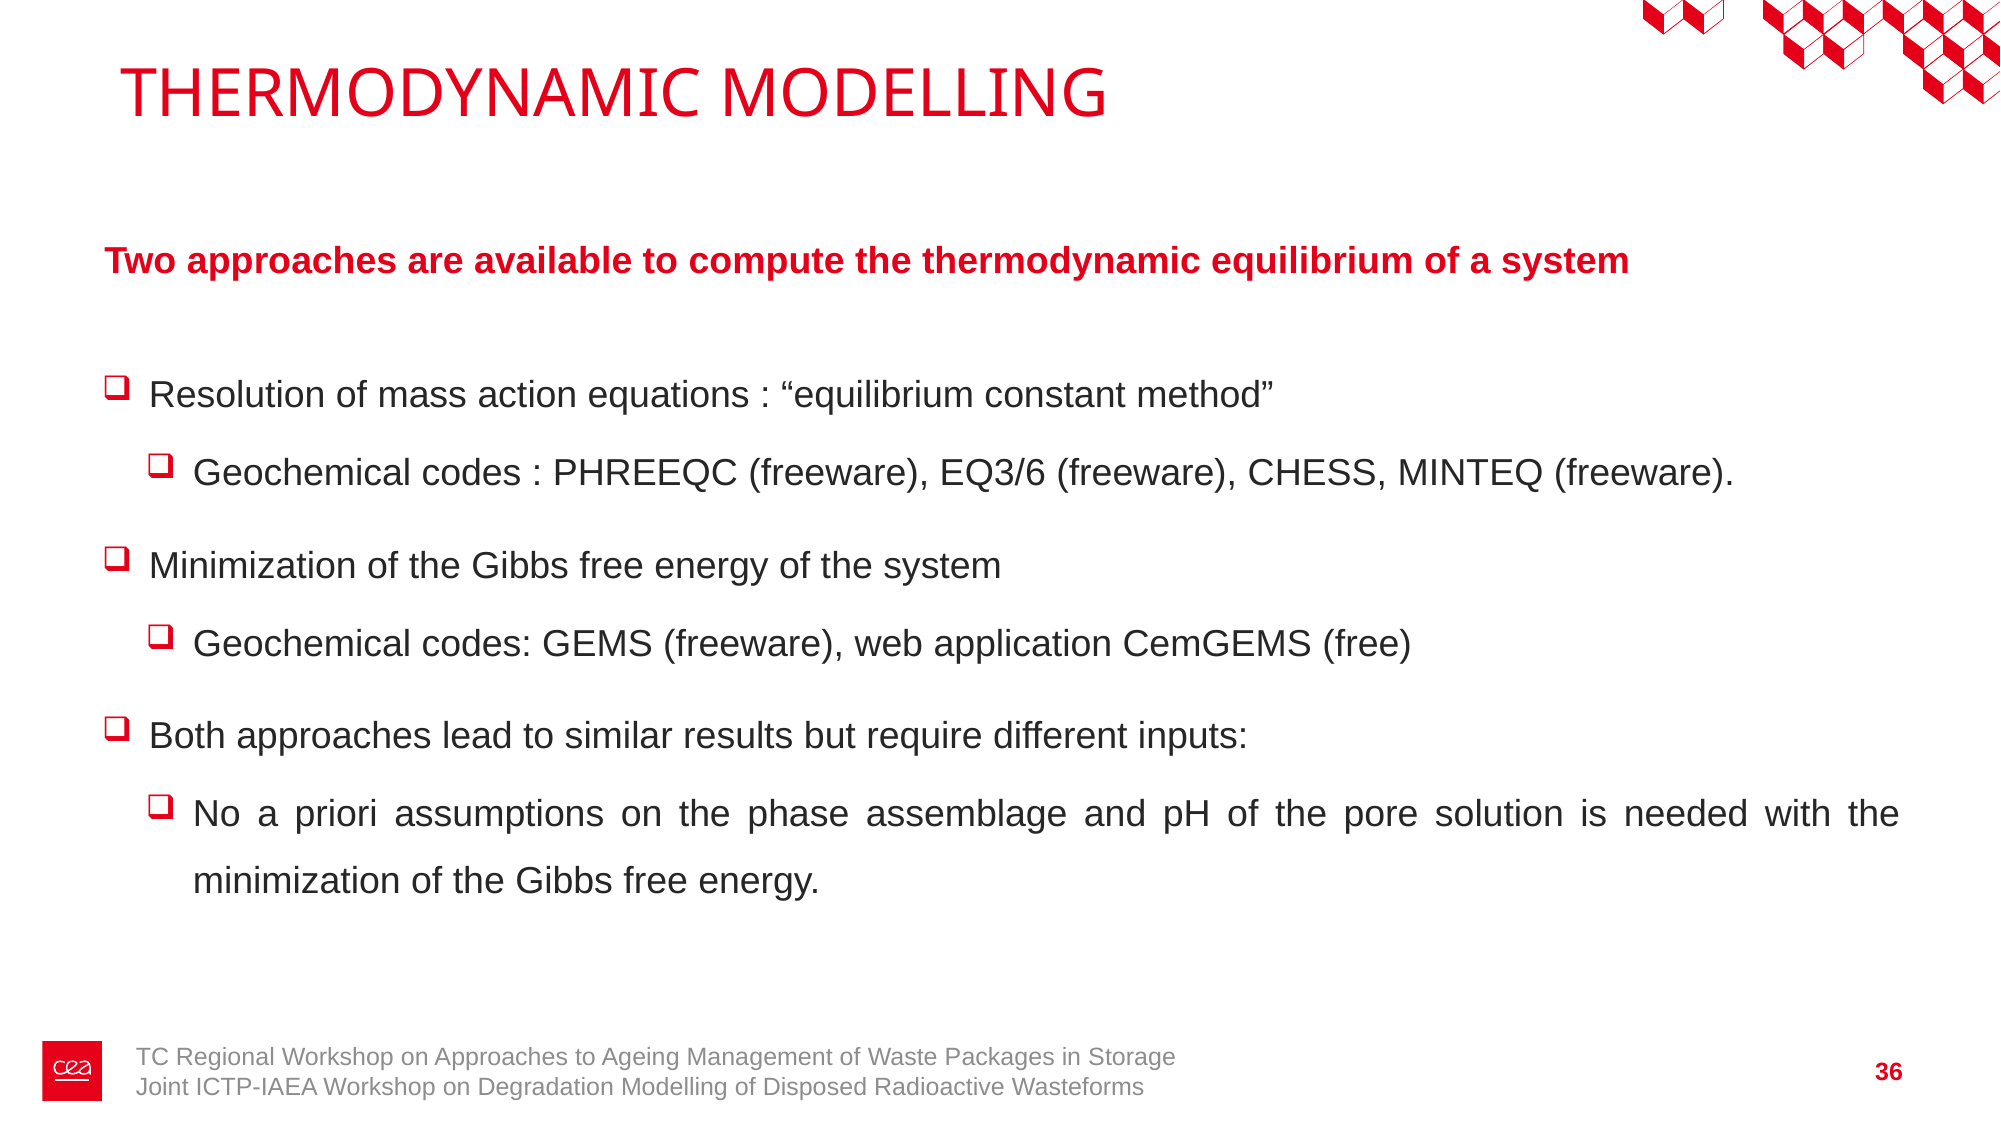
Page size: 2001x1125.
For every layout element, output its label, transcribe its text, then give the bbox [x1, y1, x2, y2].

list Resolution of mass action equations : “equilibrium constant method” Geochemical codes : PHREEQC (freeware), EQ3/6 (freeware), CHESS, MINTEQ (freeware). Minimization of the Gibbs free energy of the system Geochemical codes: GEMS (freeware), web application CemGEMS (free) Both approaches lead to similar results but require different inputs: No a priori assumptions on the phase assemblage and pH of the pore solution is needed with the minimization of the Gibbs free energy. [102, 340, 1901, 1012]
footer TC Regional Workshop on Approaches to Ageing Management of Waste Packages in Storage Joint ICTP-IAEA Workshop on Degradation Modelling of Disposed Radioactive Wasteforms [120, 1040, 1571, 1101]
text_box Two approaches are available to compute the thermodynamic equilibrium of a system [104, 229, 1865, 336]
title THERMODYNAMIC MODELLING [120, 51, 1880, 195]
slide_number 36 [1804, 1040, 1919, 1101]
